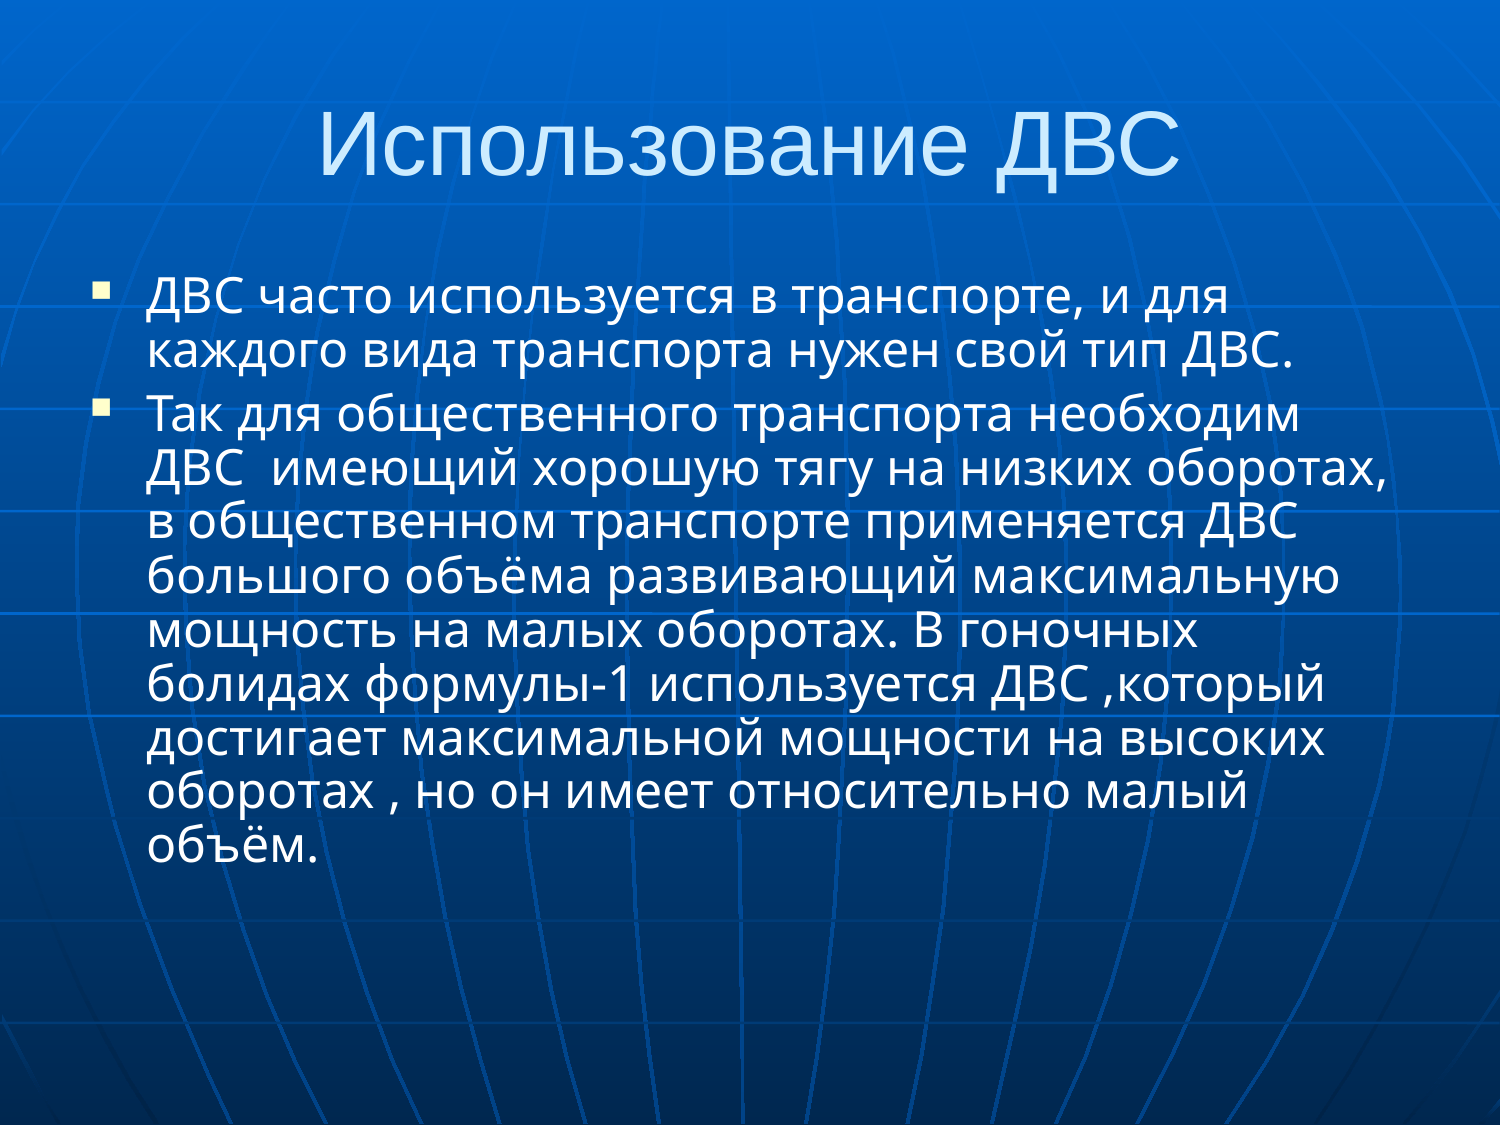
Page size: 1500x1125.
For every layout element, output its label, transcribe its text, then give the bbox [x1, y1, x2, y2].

list ДВС часто используется в транспорте, и для каждого вида транспорта нужен свой тип ДВС. Так для общественного транспорта необходим ДВС имеющий хорошую тягу на низких оборотах, в общественном транспорте применяется ДВС большого объёма развивающий максимальную мощность на малых оборотах. В гоночных болидах формулы-1 используется ДВС ,который достигает максимальной мощности на высоких оборотах , но он имеет относительно малый объём. [74, 262, 1426, 1006]
title Использование ДВС [74, 45, 1426, 233]
